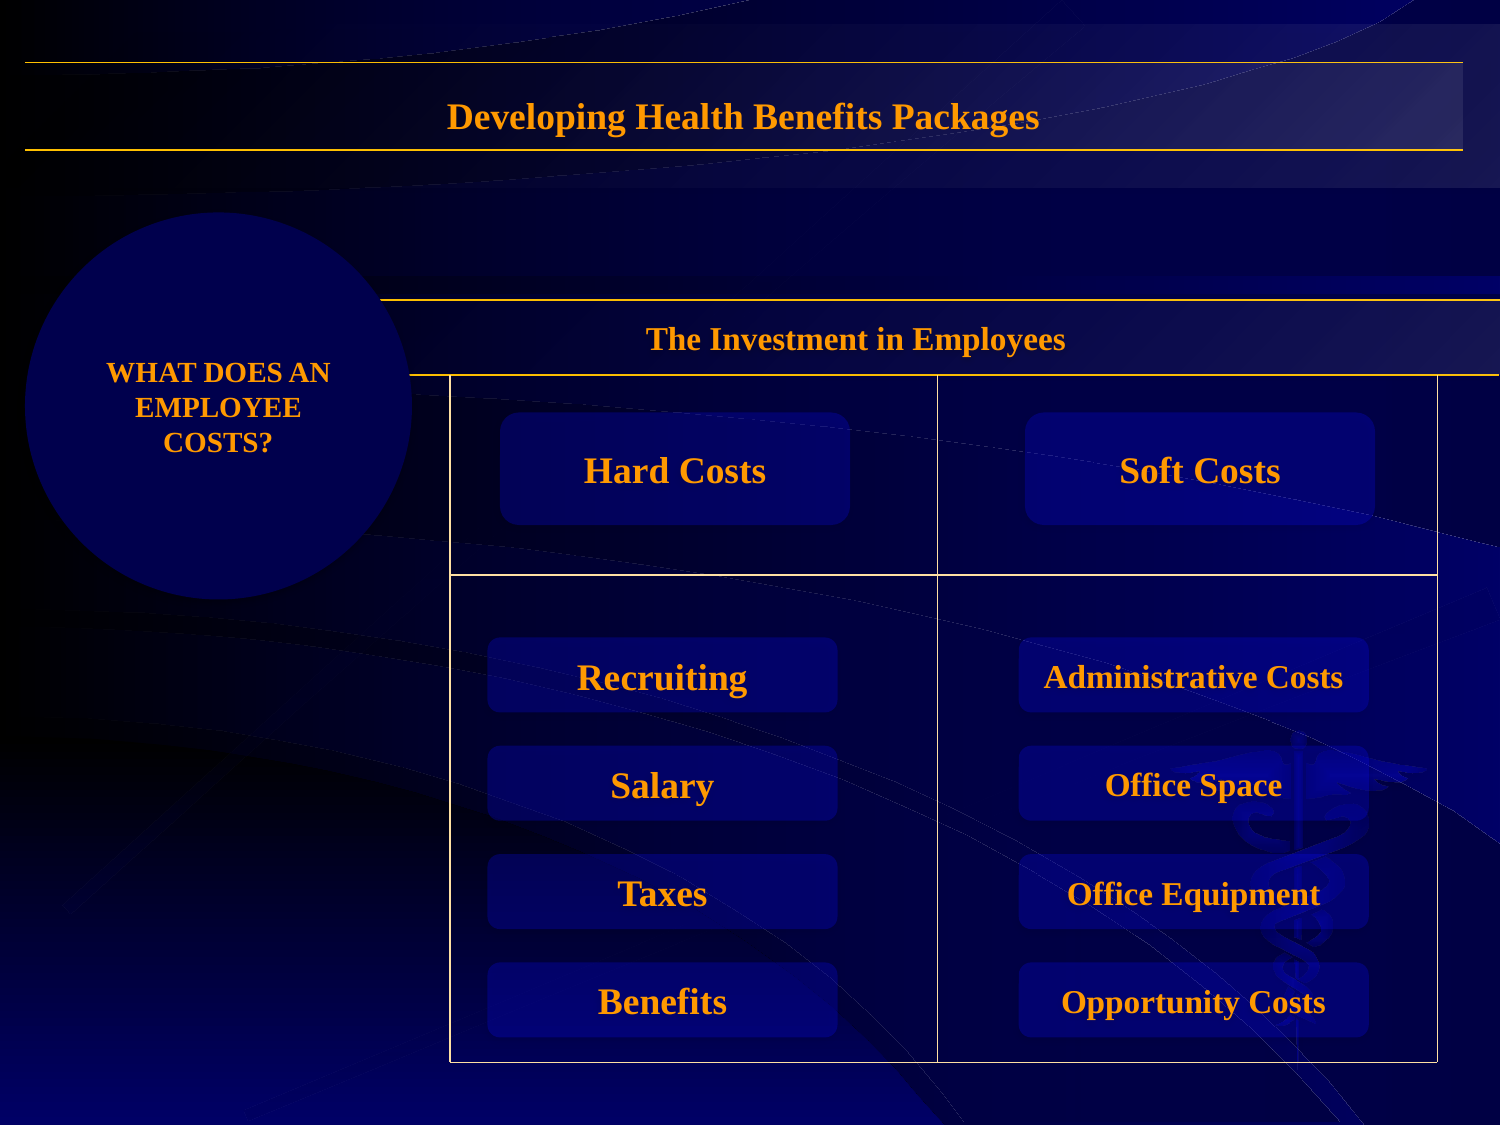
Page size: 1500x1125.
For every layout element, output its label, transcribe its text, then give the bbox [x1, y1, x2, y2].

text_box Administrative Costs [1018, 637, 1369, 713]
text_box Recruiting [487, 637, 838, 713]
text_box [0, 24, 1500, 188]
text_box Taxes [487, 854, 838, 930]
text_box What Does an Employee Costs? [24, 212, 412, 600]
text_box Hard Costs [499, 412, 851, 526]
text_box Opportunity Costs [1018, 962, 1369, 1038]
text_box Office Equipment [1018, 854, 1369, 930]
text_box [212, 299, 1500, 376]
text_box Salary [487, 745, 838, 821]
text_box Benefits [487, 962, 838, 1038]
text_box Soft Costs [1024, 412, 1376, 526]
text_box Office Space [1018, 745, 1369, 821]
